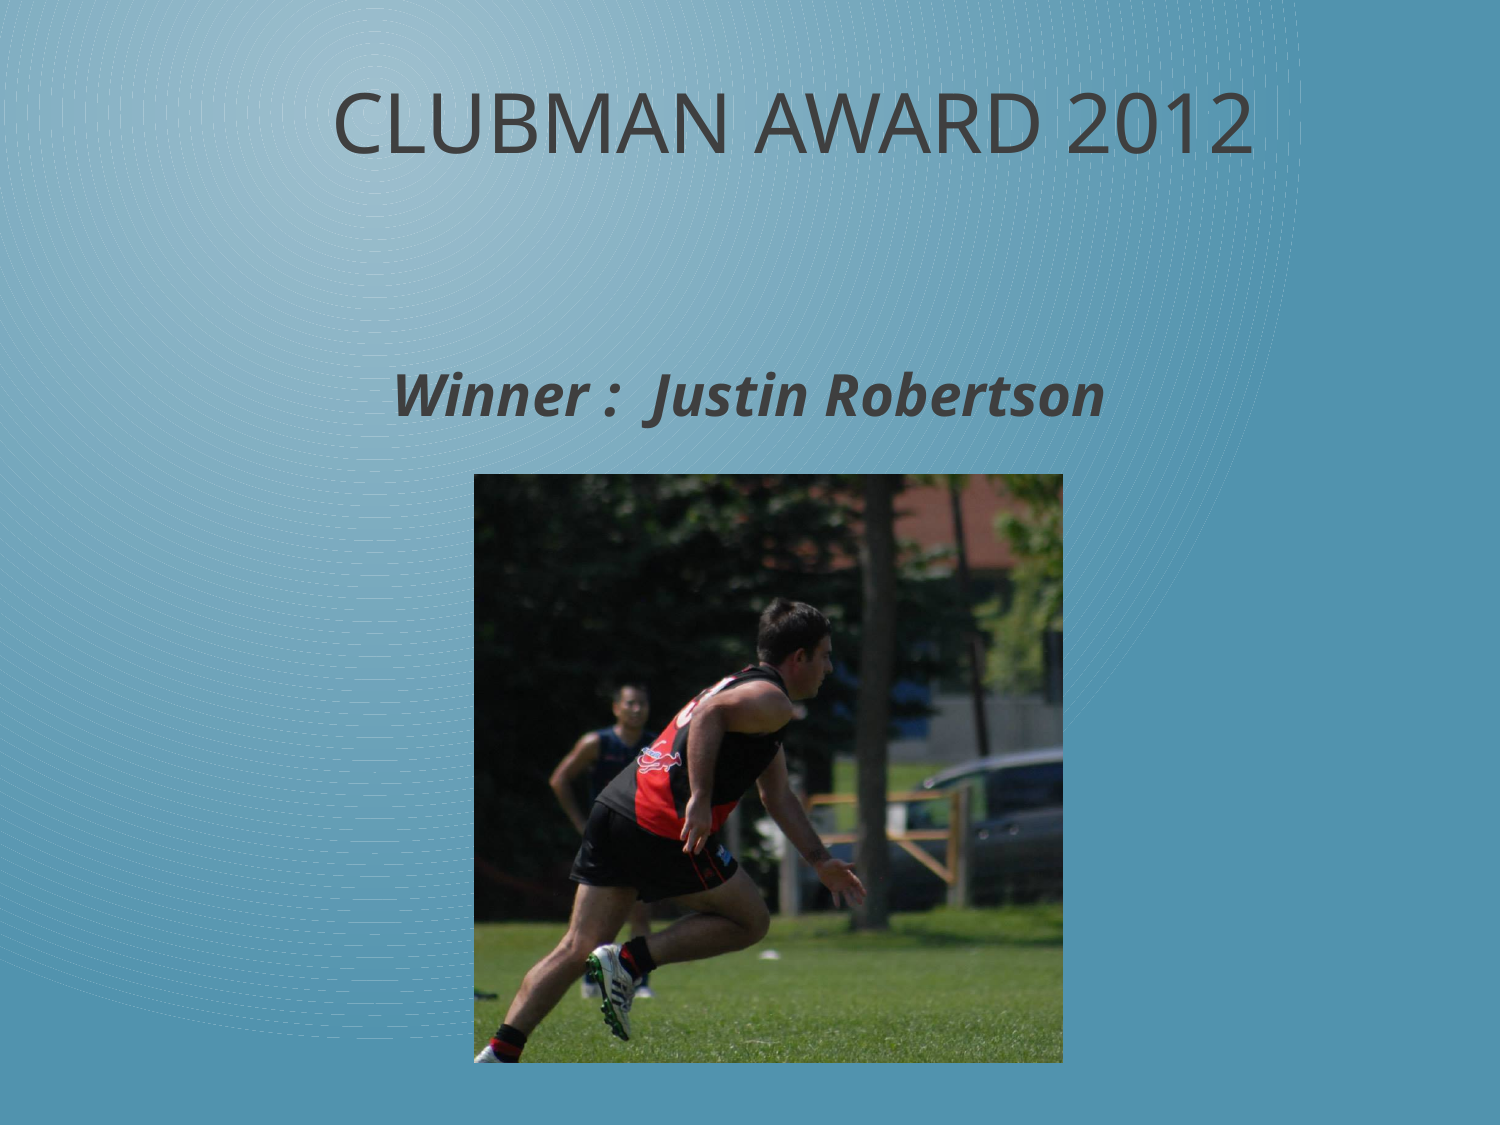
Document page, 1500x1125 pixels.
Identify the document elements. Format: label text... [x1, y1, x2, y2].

list Winner : Justin Robertson [75, 212, 1425, 975]
picture [474, 474, 1063, 1063]
title Clubman Award 2012 [249, 62, 1338, 225]
